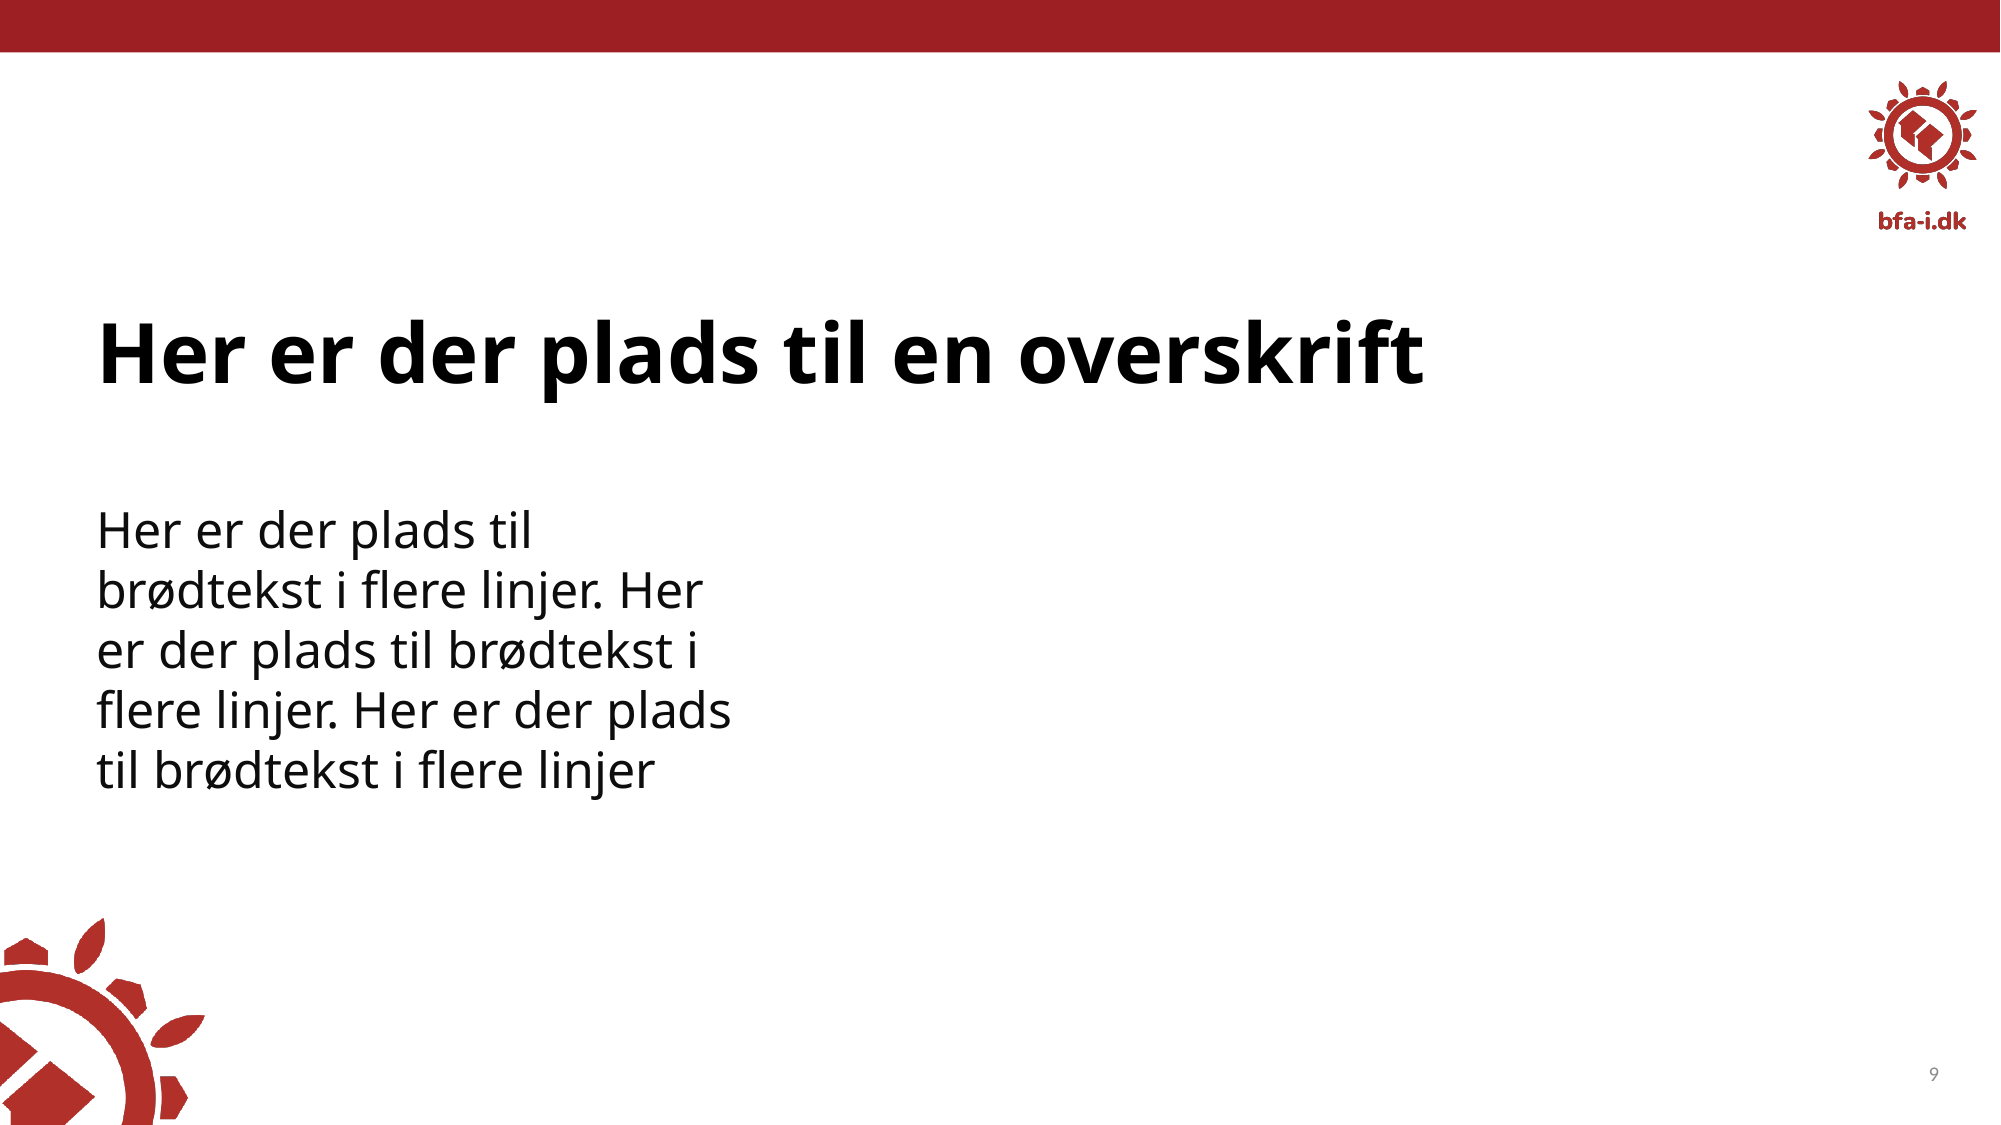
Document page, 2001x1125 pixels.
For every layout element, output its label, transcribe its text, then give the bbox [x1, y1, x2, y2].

title Her er der plads til en overskrift [81, 234, 1533, 479]
list Her er der plads til brødtekst i flere linjer. Her er der plads til brødtekst i flere linjer. Her er der plads til brødtekst i flere linjer [81, 490, 757, 826]
